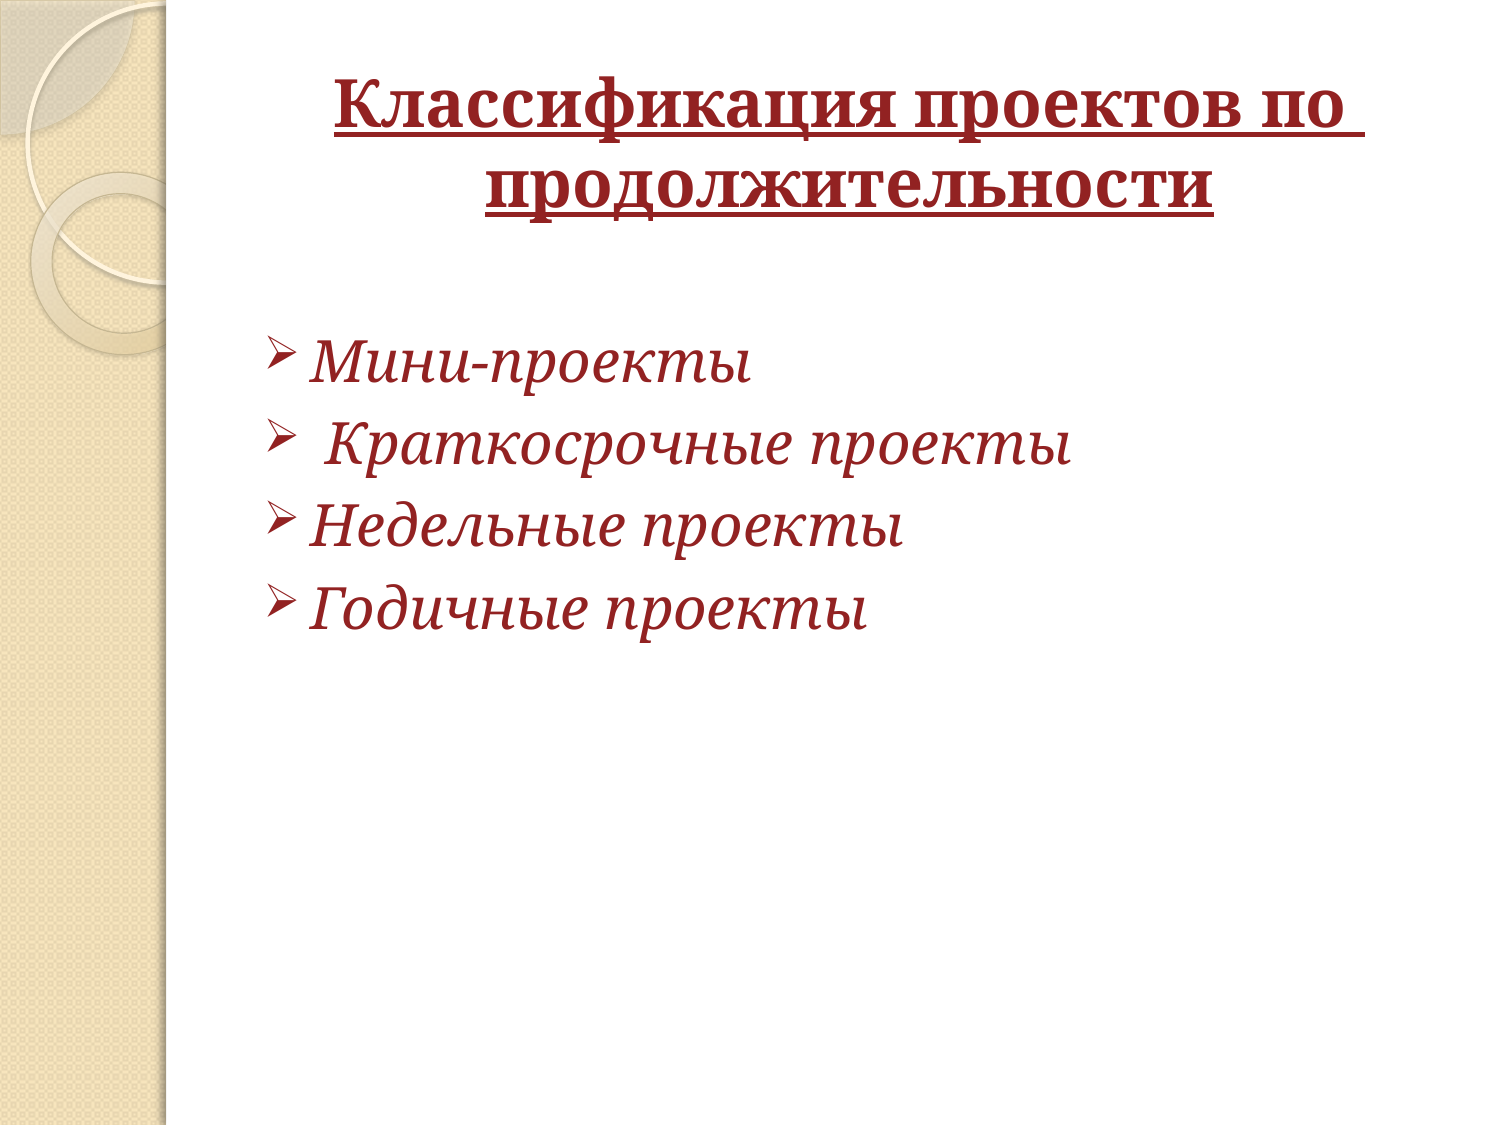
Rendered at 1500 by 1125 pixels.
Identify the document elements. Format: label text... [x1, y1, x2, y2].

title Классификация проектов по продолжительности [234, 46, 1465, 235]
list Мини-проекты Краткосрочные проекты Недельные проекты Годичные проекты [235, 316, 1466, 1025]
